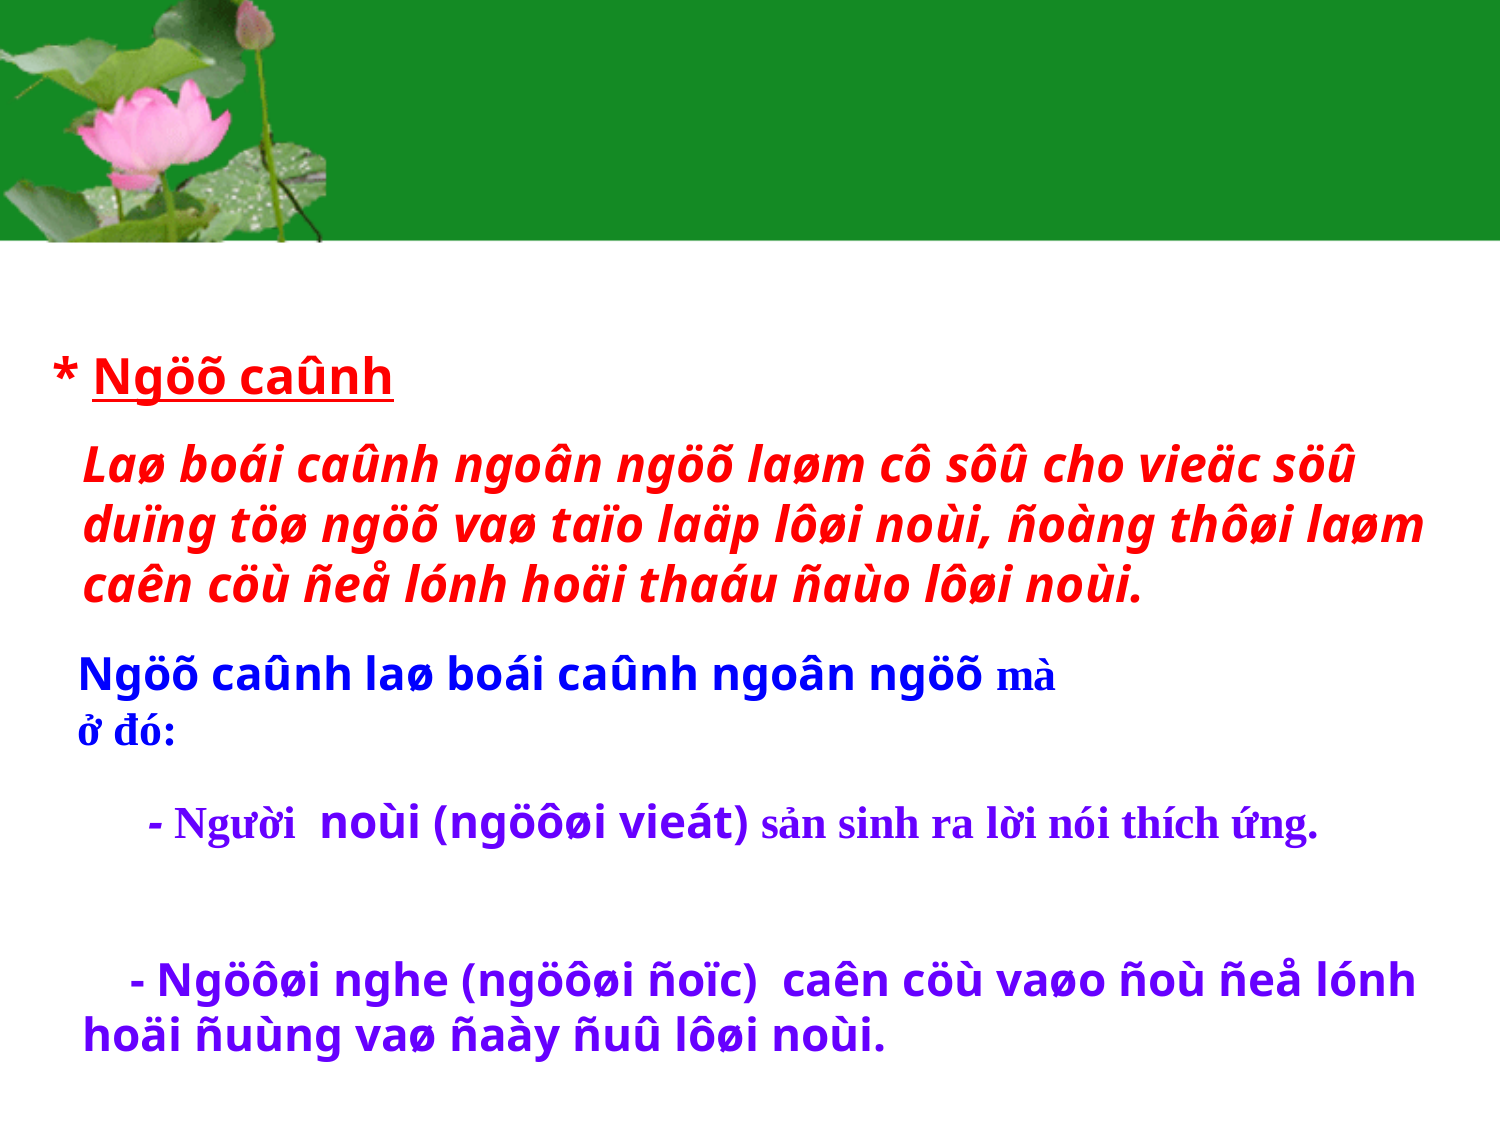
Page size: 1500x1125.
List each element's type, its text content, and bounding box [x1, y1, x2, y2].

text_box - Người noùi (ngöôøi vieát) sản sinh ra lời nói thích ứng. [49, 785, 1468, 855]
text_box Ngöõ caûnh laø boái caûnh ngoân ngöõ mà ở đó: [62, 637, 1097, 762]
picture [0, 0, 1500, 1125]
text_box Laø boái caûnh ngoân ngöõ laøm cô sôû cho vieäc söû duïng töø ngöõ vaø taïo laäp lôøi noùi, ñoàng thôøi laøm caên cöù ñeå lónh hoäi thaáu ñaùo lôøi noùi. [67, 424, 1500, 620]
text_box * Ngöõ caûnh [37, 337, 500, 413]
text_box - Ngöôøi nghe (ngöôøi ñoïc) caên cöù vaøo ñoù ñeå lónh hoäi ñuùng vaø ñaày ñuû lôøi noùi. [67, 943, 1483, 1068]
